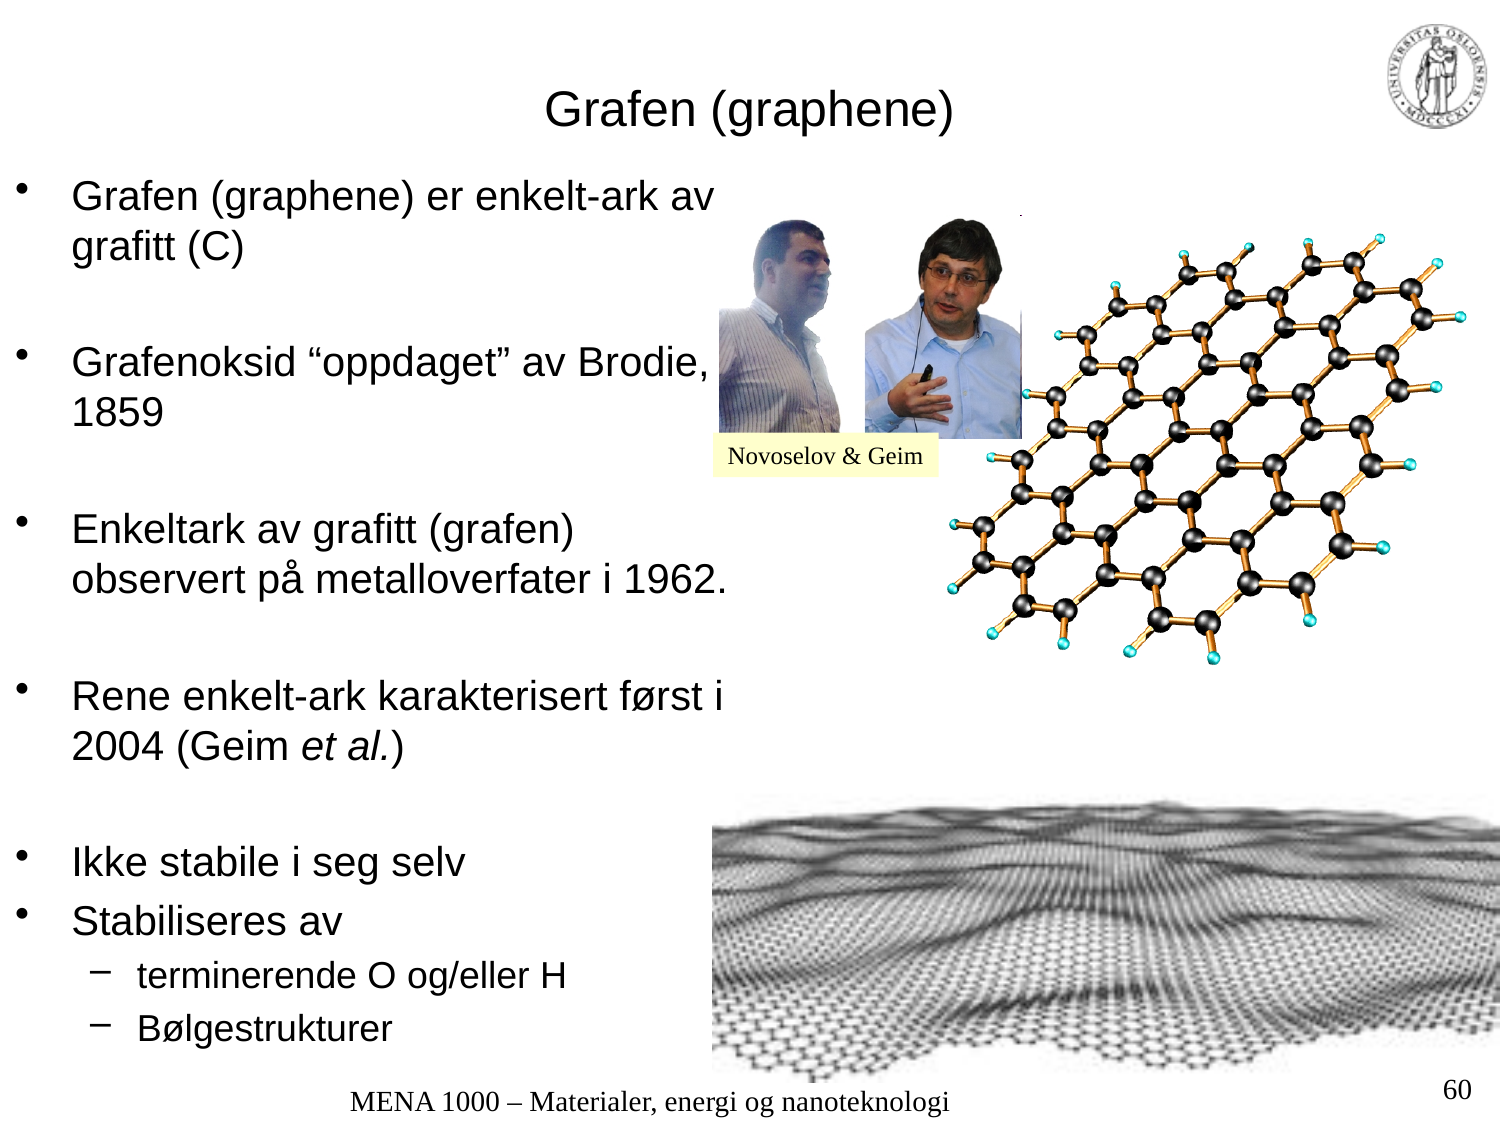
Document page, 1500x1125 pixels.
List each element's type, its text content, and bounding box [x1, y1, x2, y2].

picture [915, 196, 1495, 697]
picture [712, 745, 1500, 1083]
slide_number 60 [1349, 1091, 1488, 1113]
footer MENA 1000 – Materialer, energi og nanoteknologi [312, 1074, 988, 1125]
picture [1388, 24, 1500, 129]
list Grafen (graphene) er enkelt-ark av grafitt (C) Grafenoksid “oppdaget” av Brodie, 1859 Enkeltark av grafitt (grafen) observert på metalloverfater i 1962. Rene enkelt-ark karakterisert først i 2004 (Geim et al.) Ikke stabile i seg selv Stabiliseres av terminerende O og/eller H Bølgestrukturer [0, 160, 751, 1001]
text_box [712, 215, 1022, 478]
title Grafen (graphene) [112, 12, 1388, 201]
